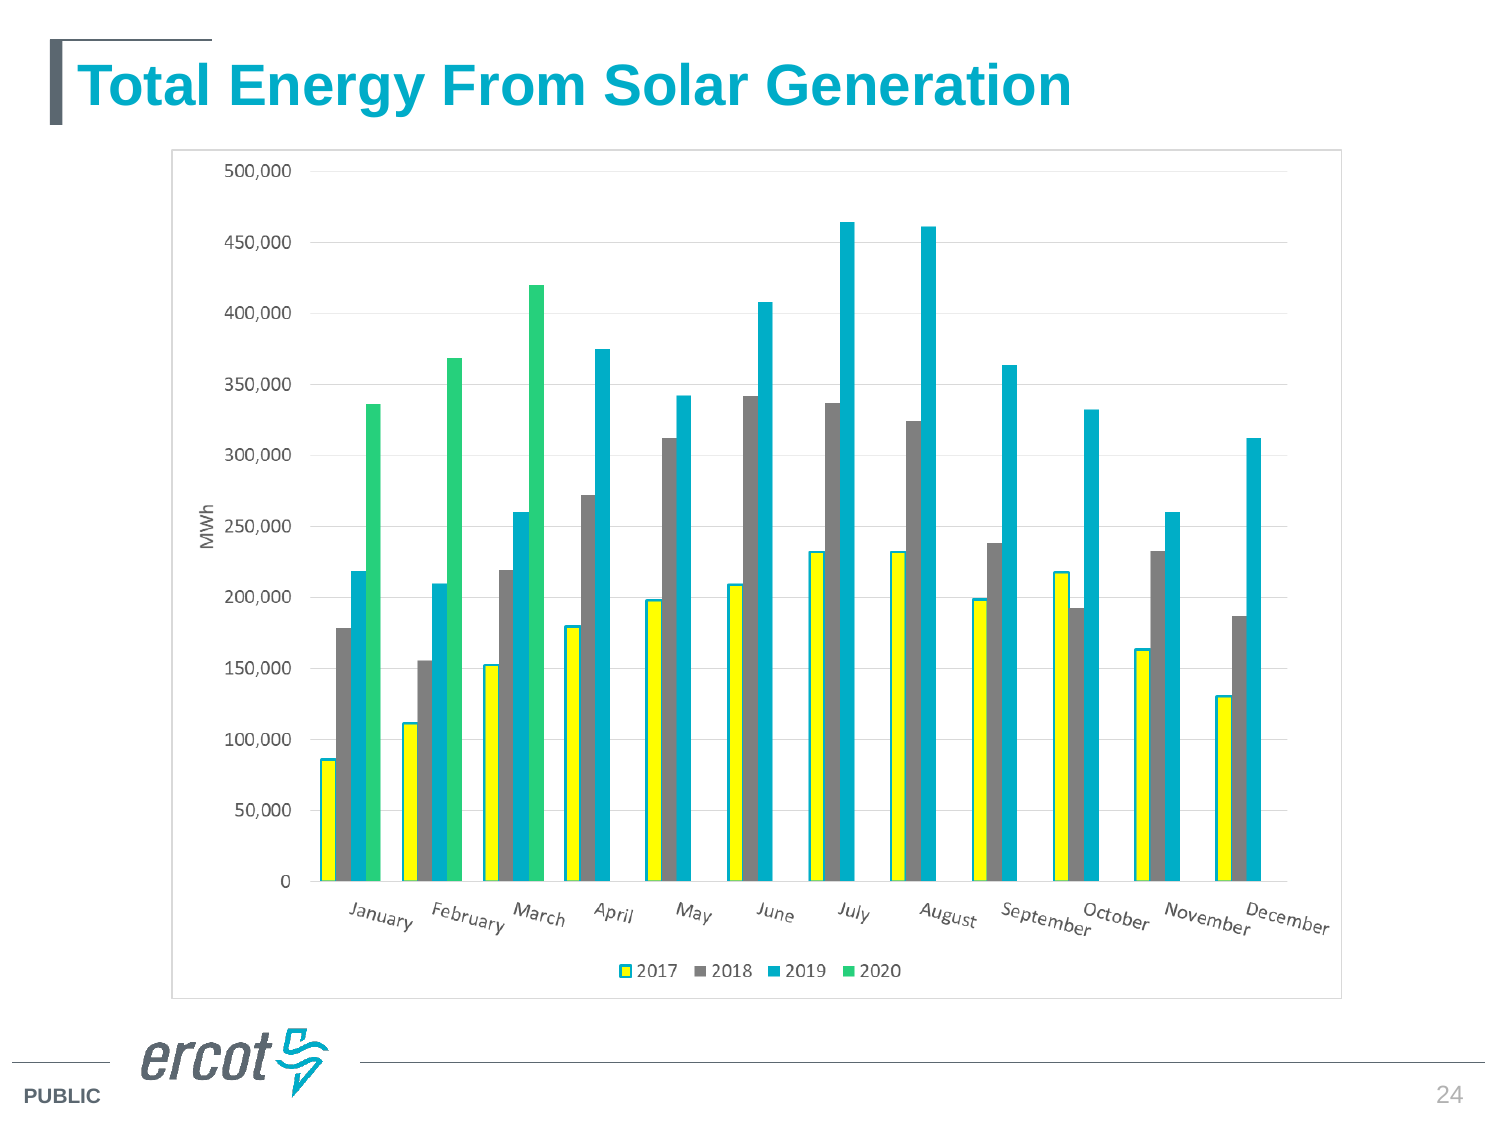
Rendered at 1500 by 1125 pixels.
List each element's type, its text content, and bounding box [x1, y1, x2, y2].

picture [137, 1024, 332, 1100]
slide_number 24 [1412, 1076, 1488, 1112]
title Total Energy From Solar Generation [62, 39, 1450, 125]
picture [170, 149, 1342, 1000]
